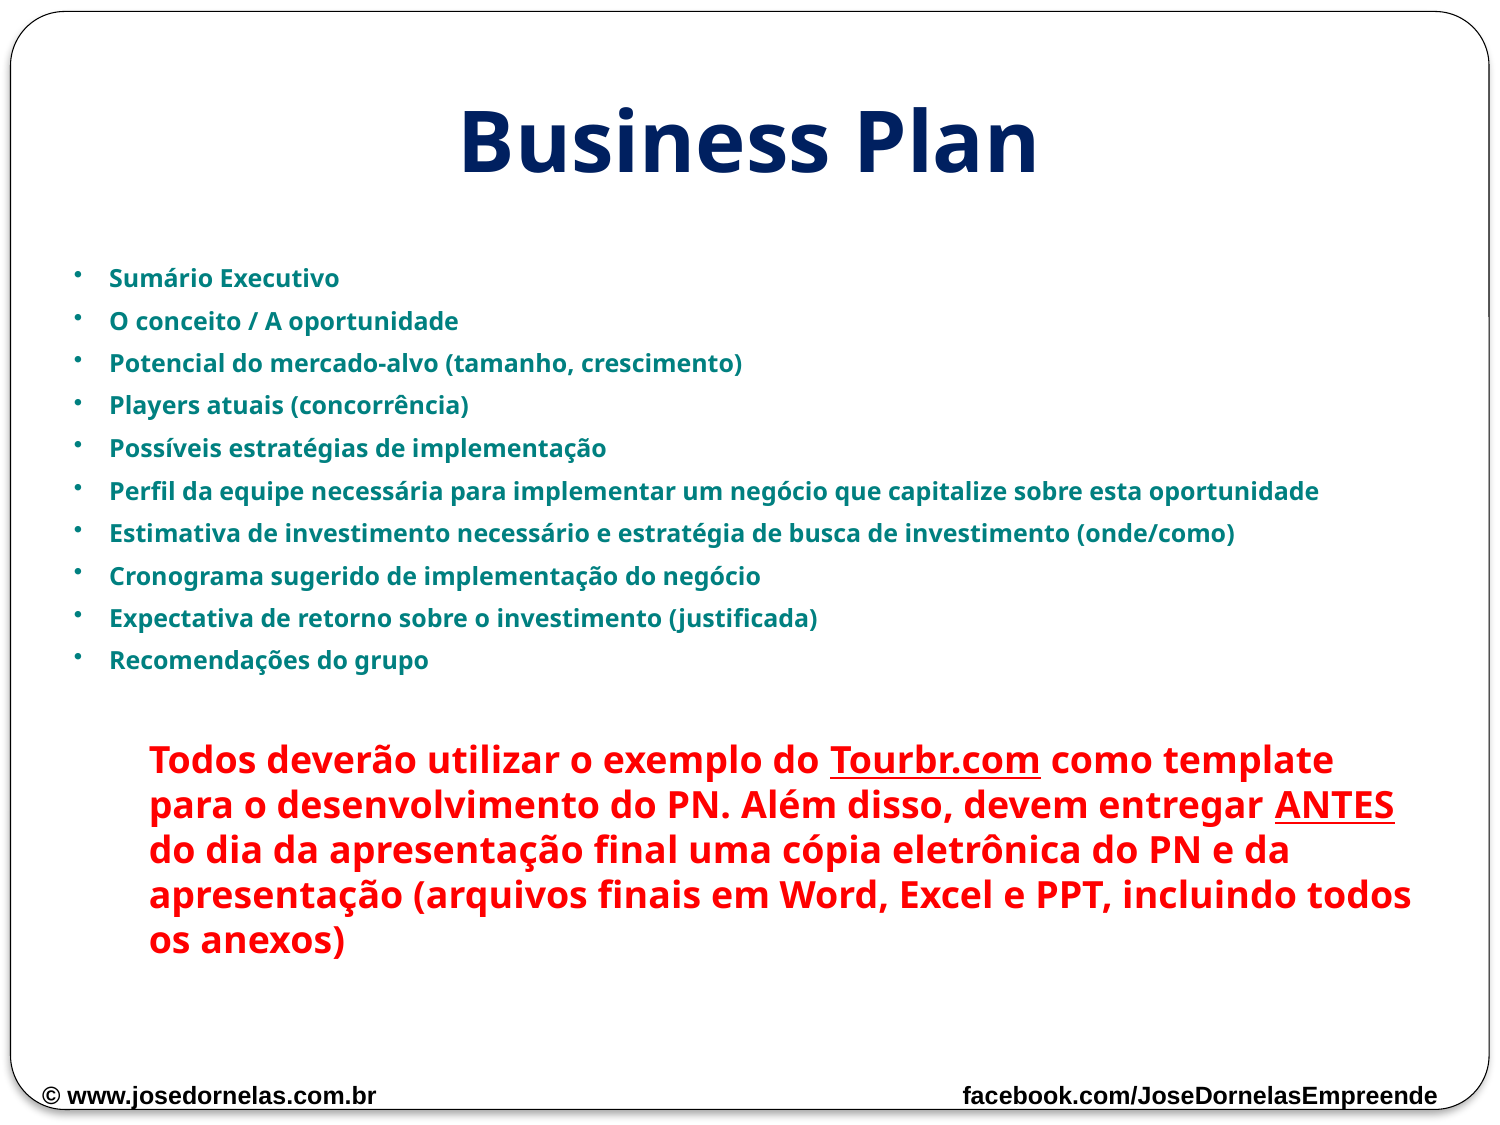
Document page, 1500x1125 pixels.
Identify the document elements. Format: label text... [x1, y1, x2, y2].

text_box Sumário Executivo O conceito / A oportunidade Potencial do mercado-alvo (tamanho, crescimento) Players atuais (concorrência) Possíveis estratégias de implementação Perfil da equipe necessária para implementar um negócio que capitalize sobre esta oportunidade Estimativa de investimento necessário e estratégia de busca de investimento (onde/como) Cronograma sugerido de implementação do negócio Expectativa de retorno sobre o investimento (justificada) Recomendações do grupo Todos deverão utilizar o exemplo do Tourbr.com como template para o desenvolvimento do PN. Além disso, devem entregar ANTES do dia da apresentação final uma cópia eletrônica do PN e da apresentação (arquivos finais em Word, Excel e PPT, incluindo todos os anexos) [58, 255, 1441, 969]
title Business Plan [75, 45, 1425, 233]
text_box © www.josedornelas.com.br facebook.com/JoseDornelasEmpreende [27, 1072, 1459, 1117]
